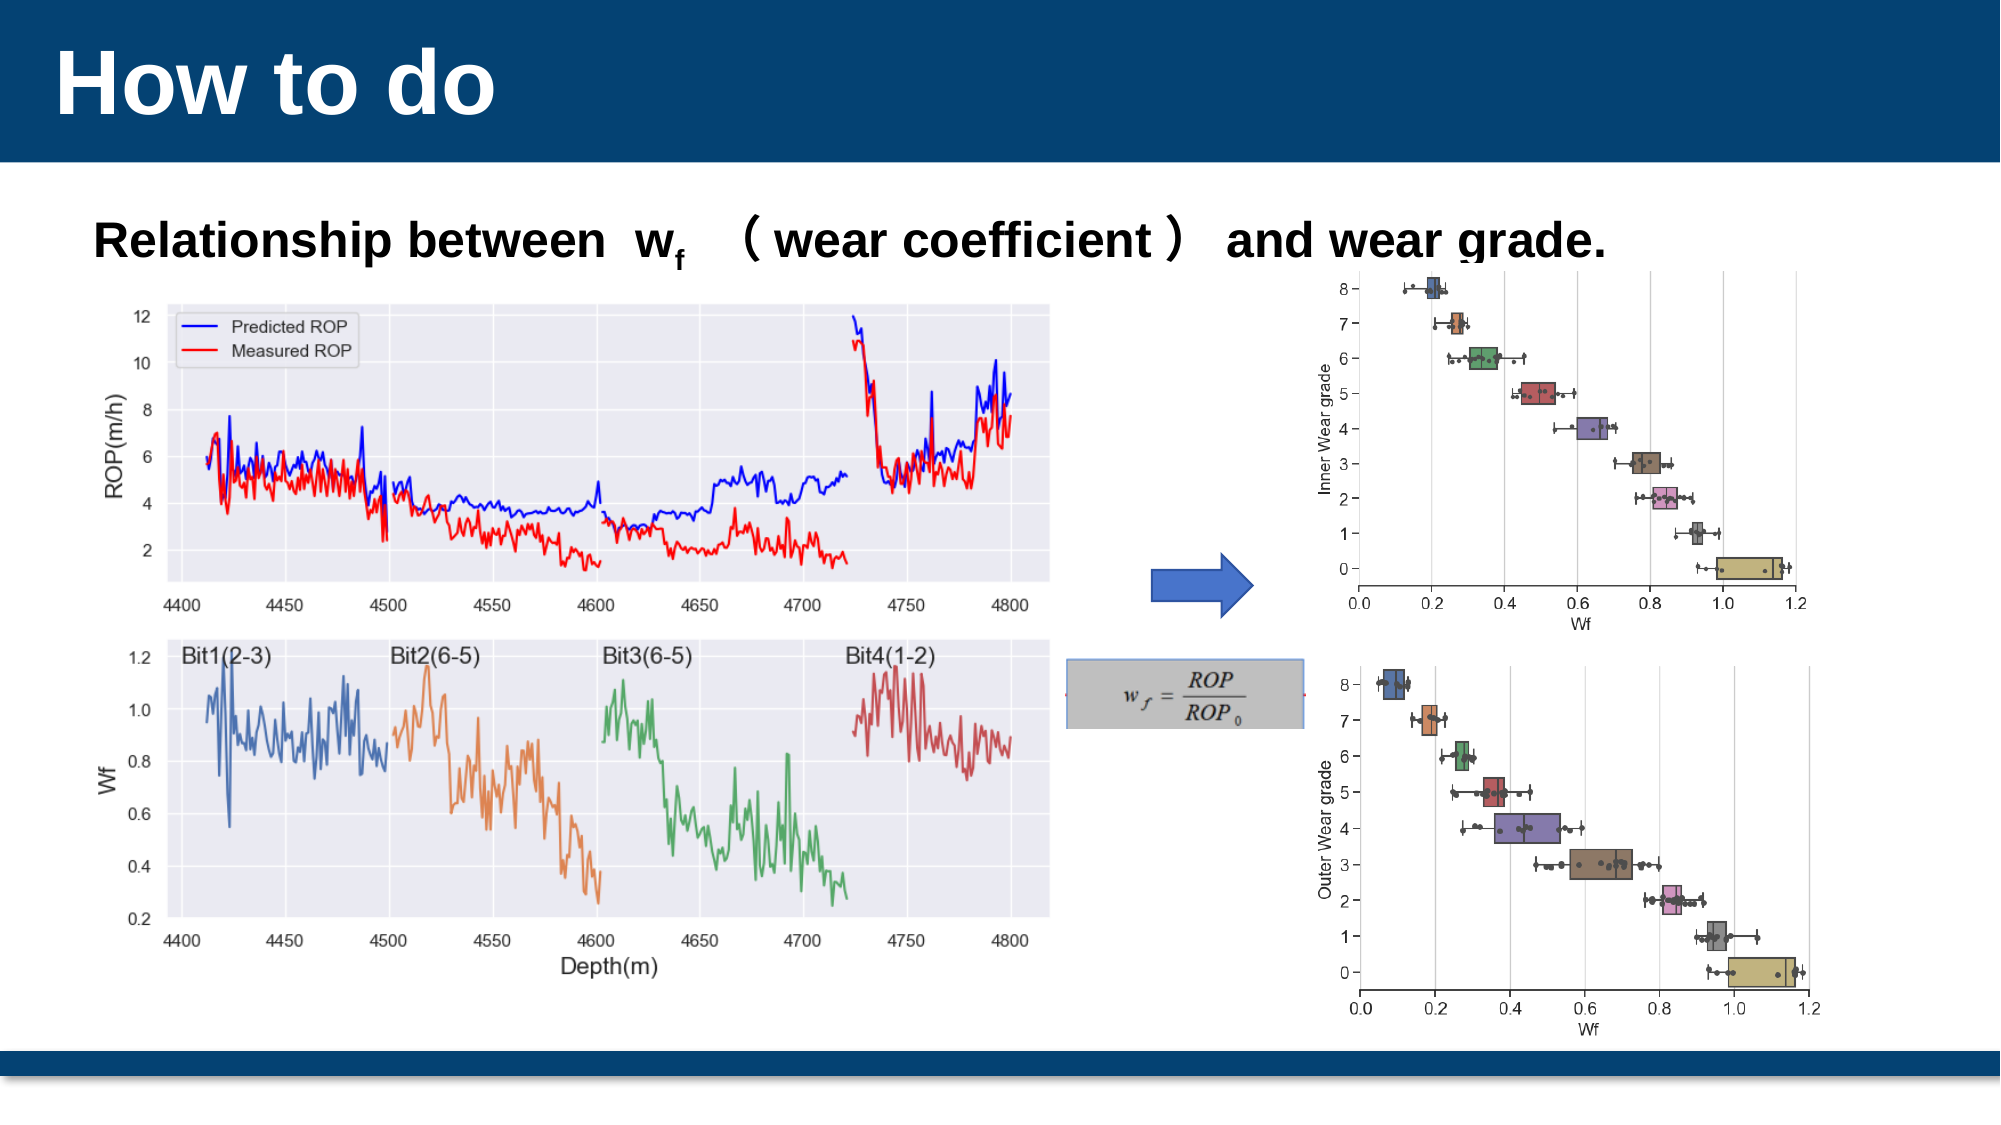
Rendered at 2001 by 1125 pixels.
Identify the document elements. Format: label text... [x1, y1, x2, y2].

picture [1064, 657, 1306, 730]
picture [1309, 262, 1816, 641]
text_box [1150, 552, 1255, 620]
text_box Relationship between wf （wear coefficient）and wear grade. [78, 166, 1802, 284]
text_box [0, 1050, 2000, 1077]
text_box How to do [40, 15, 707, 163]
text_box [0, 0, 2000, 163]
picture [88, 293, 1062, 990]
picture [1309, 657, 1830, 1047]
